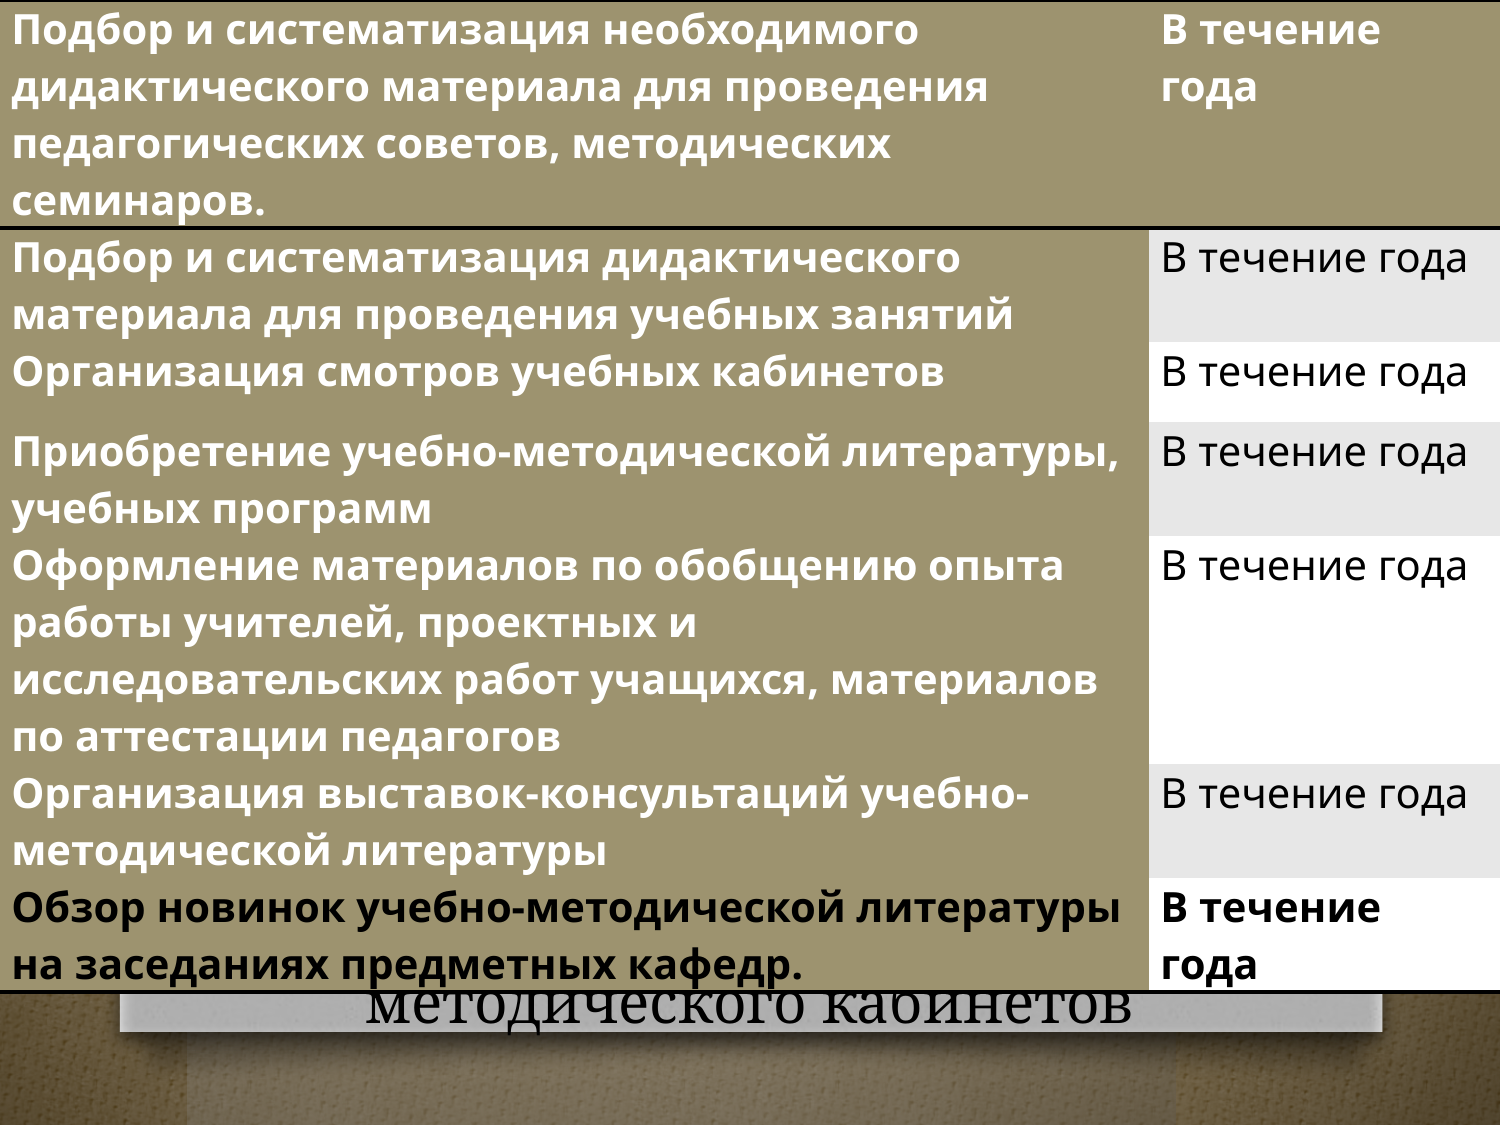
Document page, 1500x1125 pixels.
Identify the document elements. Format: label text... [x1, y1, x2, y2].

table_cell В течение года [1149, 536, 1500, 764]
table_cell Организация выставок-консультаций учебно-методической литературы [0, 764, 1149, 878]
table_cell Приобретение учебно-методической литературы, учебных программ [0, 422, 1149, 536]
title Функционирование учебных и методического кабинетов [123, 994, 1376, 1097]
table_cell В течение года [1149, 878, 1500, 990]
table_cell В течение года [1149, 422, 1500, 536]
table_cell В течение года [1149, 342, 1500, 422]
table_cell В течение года [1149, 230, 1500, 342]
table_cell Обзор новинок учебно-методической литературы на заседаниях предметных кафедр. [0, 878, 1149, 990]
table_cell Оформление материалов по обобщению опыта работы учителей, проектных и исследовательских работ учащихся, материалов по аттестации педагогов [0, 536, 1149, 764]
table_header Подбор и систематизация необходимого дидактического материала для проведения педагогических советов, методических семинаров. [0, 2, 1149, 226]
table_cell Организация смотров учебных кабинетов [0, 342, 1149, 422]
table_header В течение года [1149, 2, 1500, 226]
table_cell Подбор и систематизация дидактического материала для проведения учебных занятий [0, 230, 1149, 342]
table_cell В течение года [1149, 764, 1500, 878]
